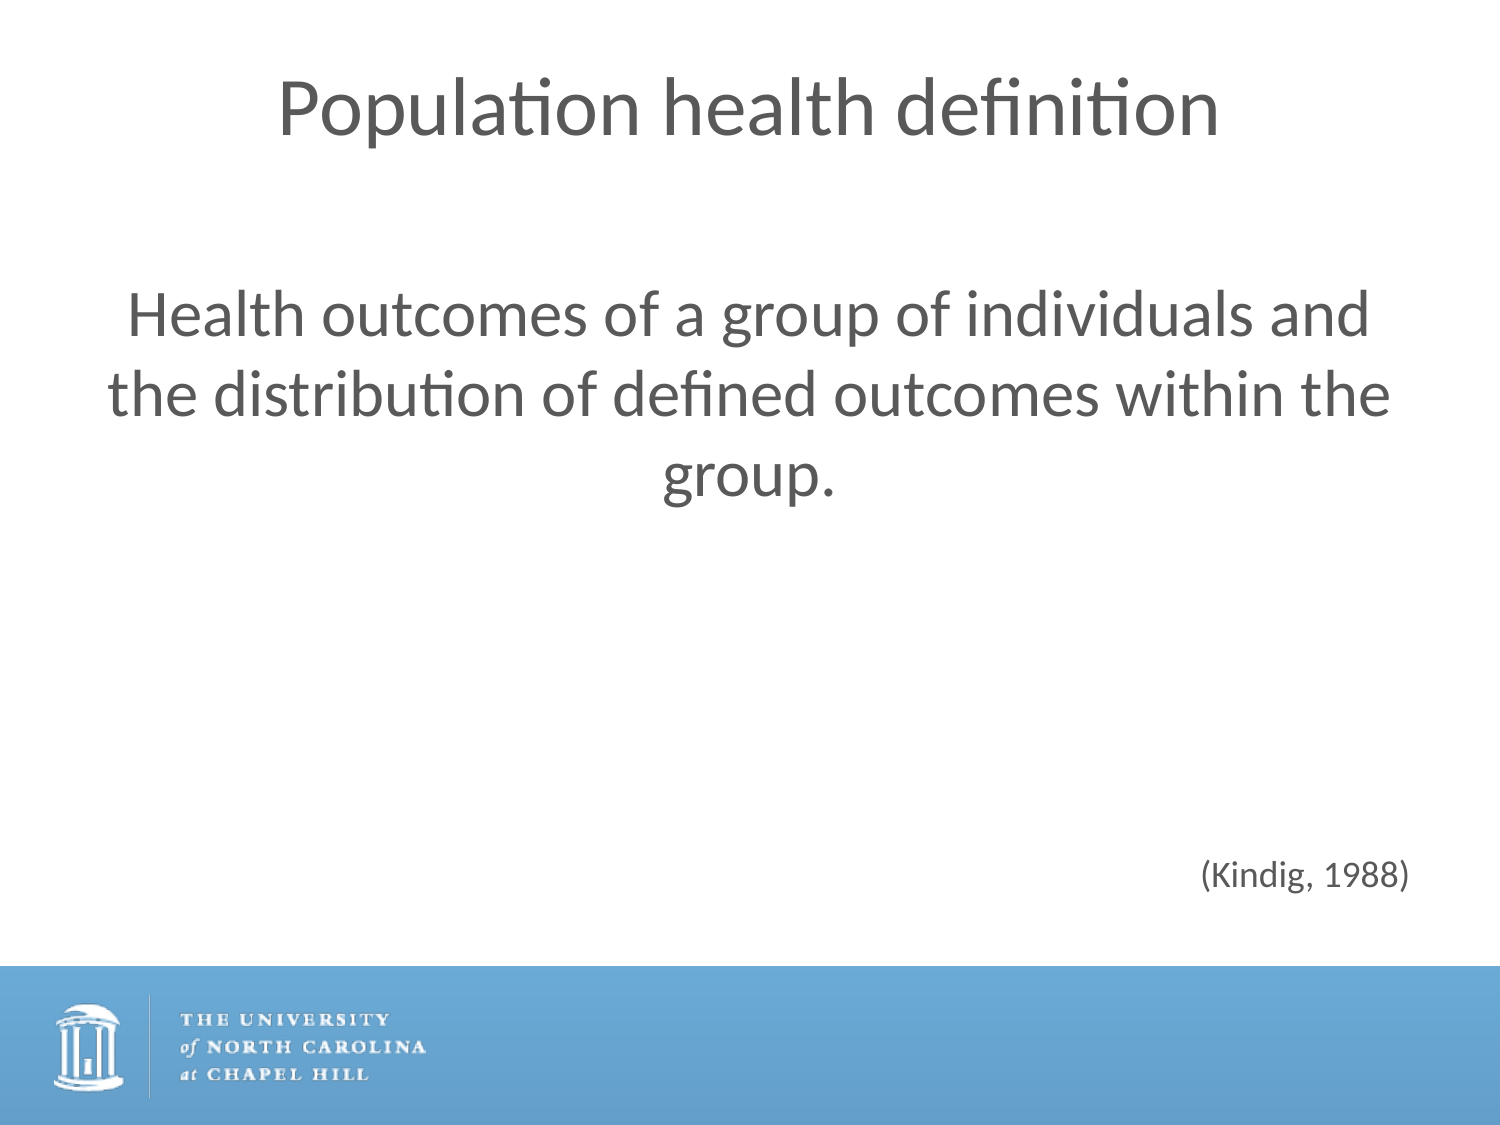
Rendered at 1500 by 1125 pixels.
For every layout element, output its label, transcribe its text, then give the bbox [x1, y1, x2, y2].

title Population health definition [75, 45, 1425, 233]
list Health outcomes of a group of individuals and the distribution of defined outcomes within the group. (Kindig, 1988) [75, 262, 1425, 933]
picture [54, 995, 426, 1098]
